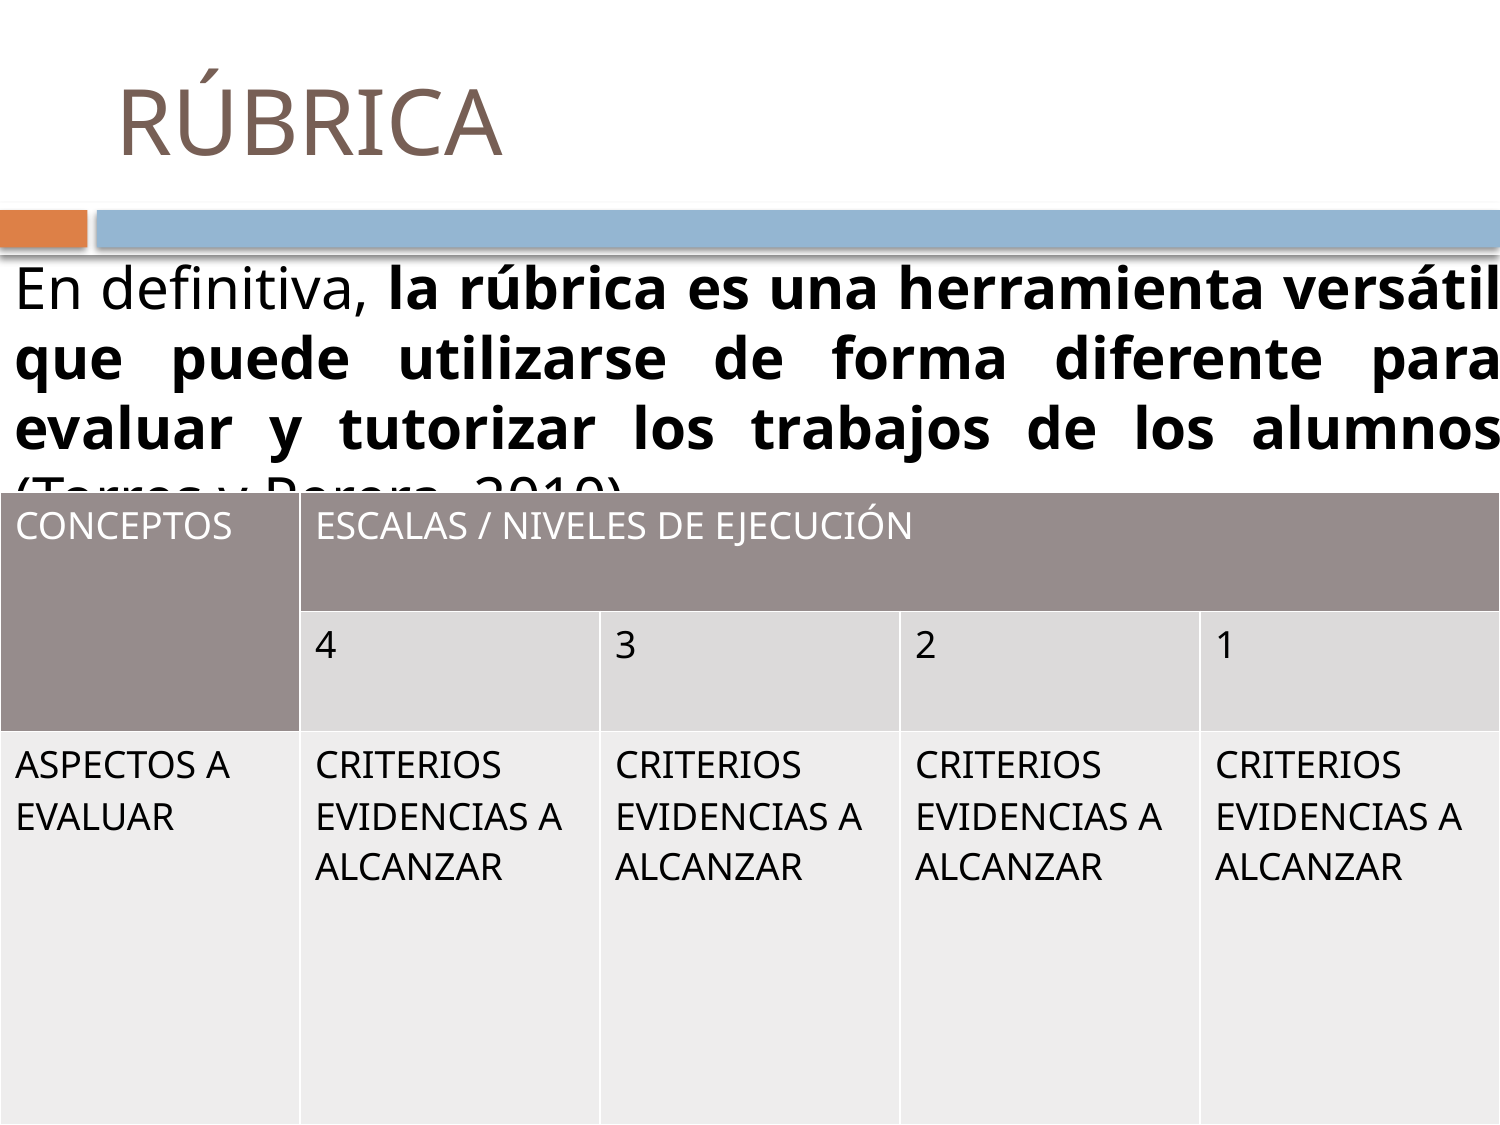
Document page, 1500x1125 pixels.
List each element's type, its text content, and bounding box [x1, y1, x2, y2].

text_box En definitiva, la rúbrica es una herramienta versátil que puede utilizarse de forma diferente para evaluar y tutorizar los trabajos de los alumnos (Torres y Perera, 2010) [0, 243, 1500, 491]
table_header CONCEPTOS [1, 493, 299, 731]
table_cell CRITERIOS EVIDENCIAS A ALCANZAR [901, 732, 1199, 1124]
table_cell CRITERIOS EVIDENCIAS A ALCANZAR [601, 732, 899, 1124]
table_cell 4 [301, 612, 599, 731]
title RÚBRICA [100, 37, 1438, 200]
table_header ESCALAS / NIVELES DE EJECUCIÓN [301, 493, 1499, 611]
table_cell 2 [901, 612, 1199, 731]
table_cell 3 [601, 612, 899, 731]
table_cell CRITERIOS EVIDENCIAS A ALCANZAR [301, 732, 599, 1124]
table_cell CRITERIOS EVIDENCIAS A ALCANZAR [1201, 732, 1499, 1124]
table_cell 1 [1201, 612, 1499, 731]
table_cell ASPECTOS A EVALUAR [1, 732, 299, 1124]
